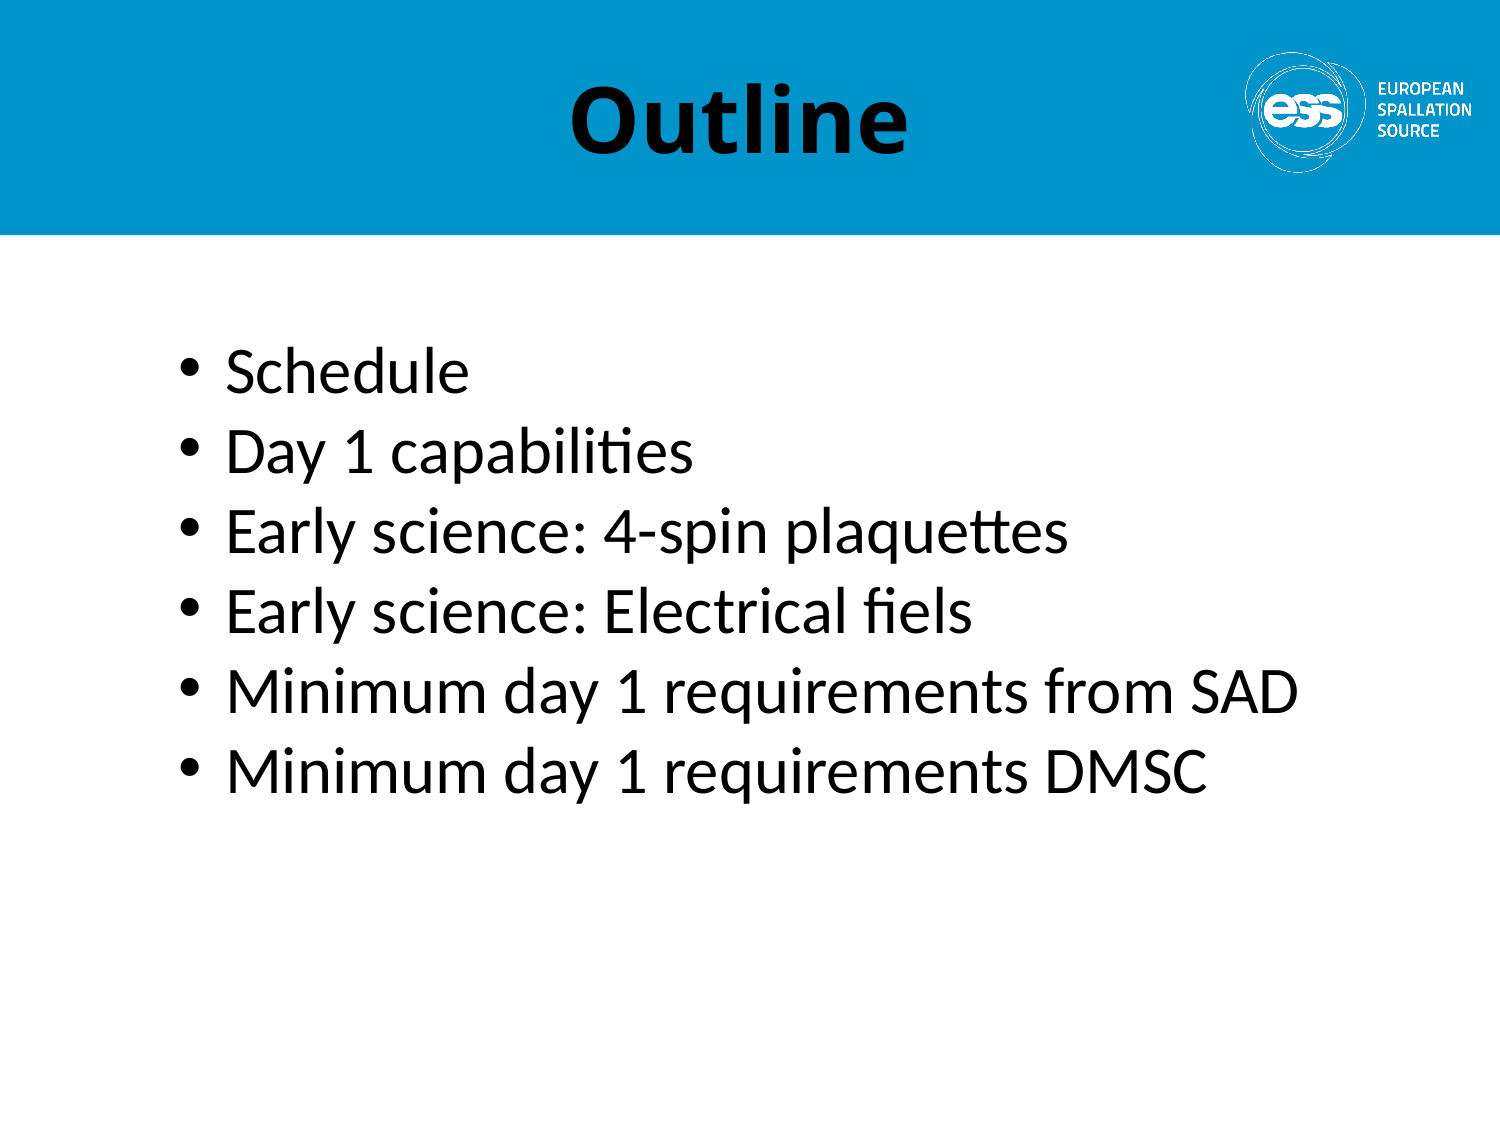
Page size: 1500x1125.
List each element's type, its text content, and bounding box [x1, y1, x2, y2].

picture [1400, 83, 1407, 94]
picture [1432, 125, 1438, 136]
title Outline [92, 15, 1387, 233]
picture [1422, 125, 1428, 134]
picture [1443, 86, 1450, 93]
picture [1423, 83, 1430, 94]
picture [1454, 83, 1458, 94]
picture [1409, 104, 1415, 115]
picture [1389, 104, 1393, 115]
picture [1398, 109, 1406, 115]
text_box [63, 3, 1358, 222]
picture [1436, 104, 1444, 115]
text_box Schedule Day 1 capabilities Early science: 4-spin plaquettes Early science: Electrical fiels Minimum day 1 requirements from SAD Minimum day 1 requirements DMSC [163, 319, 1316, 814]
picture [1418, 104, 1423, 115]
